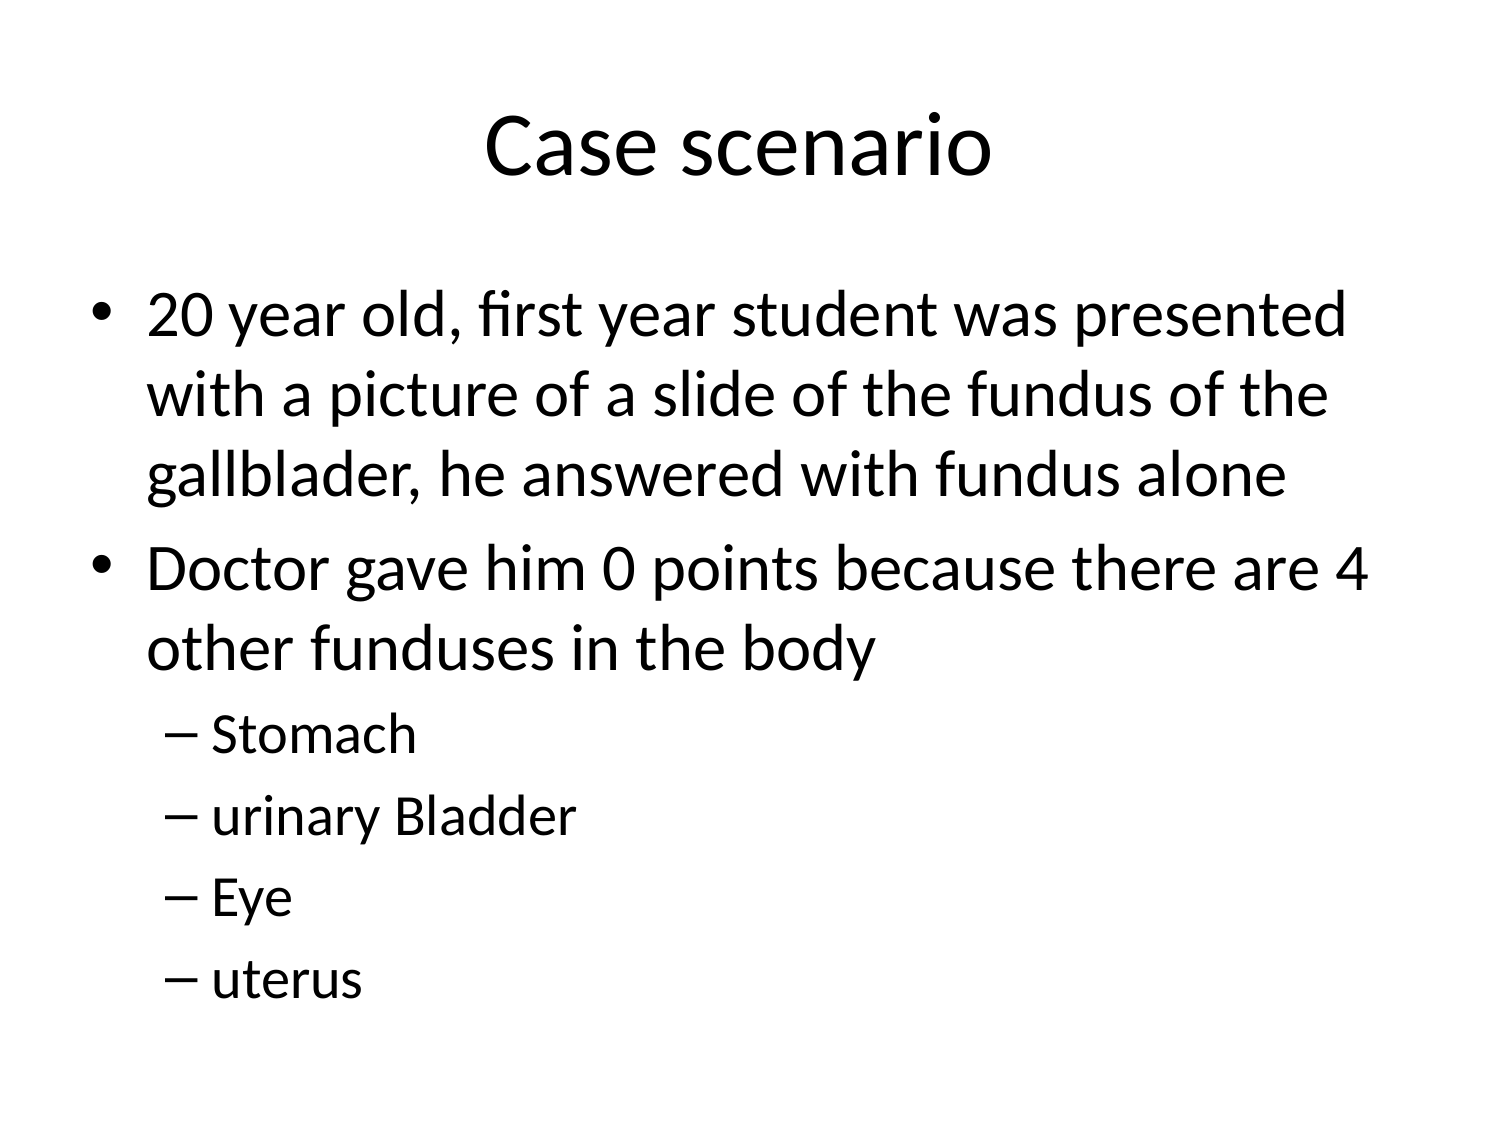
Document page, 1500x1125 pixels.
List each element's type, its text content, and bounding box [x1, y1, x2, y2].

list 20 year old, first year student was presented with a picture of a slide of the fundus of the gallblader, he answered with fundus alone Doctor gave him 0 points because there are 4 other funduses in the body Stomach urinary Bladder Eye uterus [75, 262, 1425, 1050]
title Case scenario [75, 45, 1425, 233]
